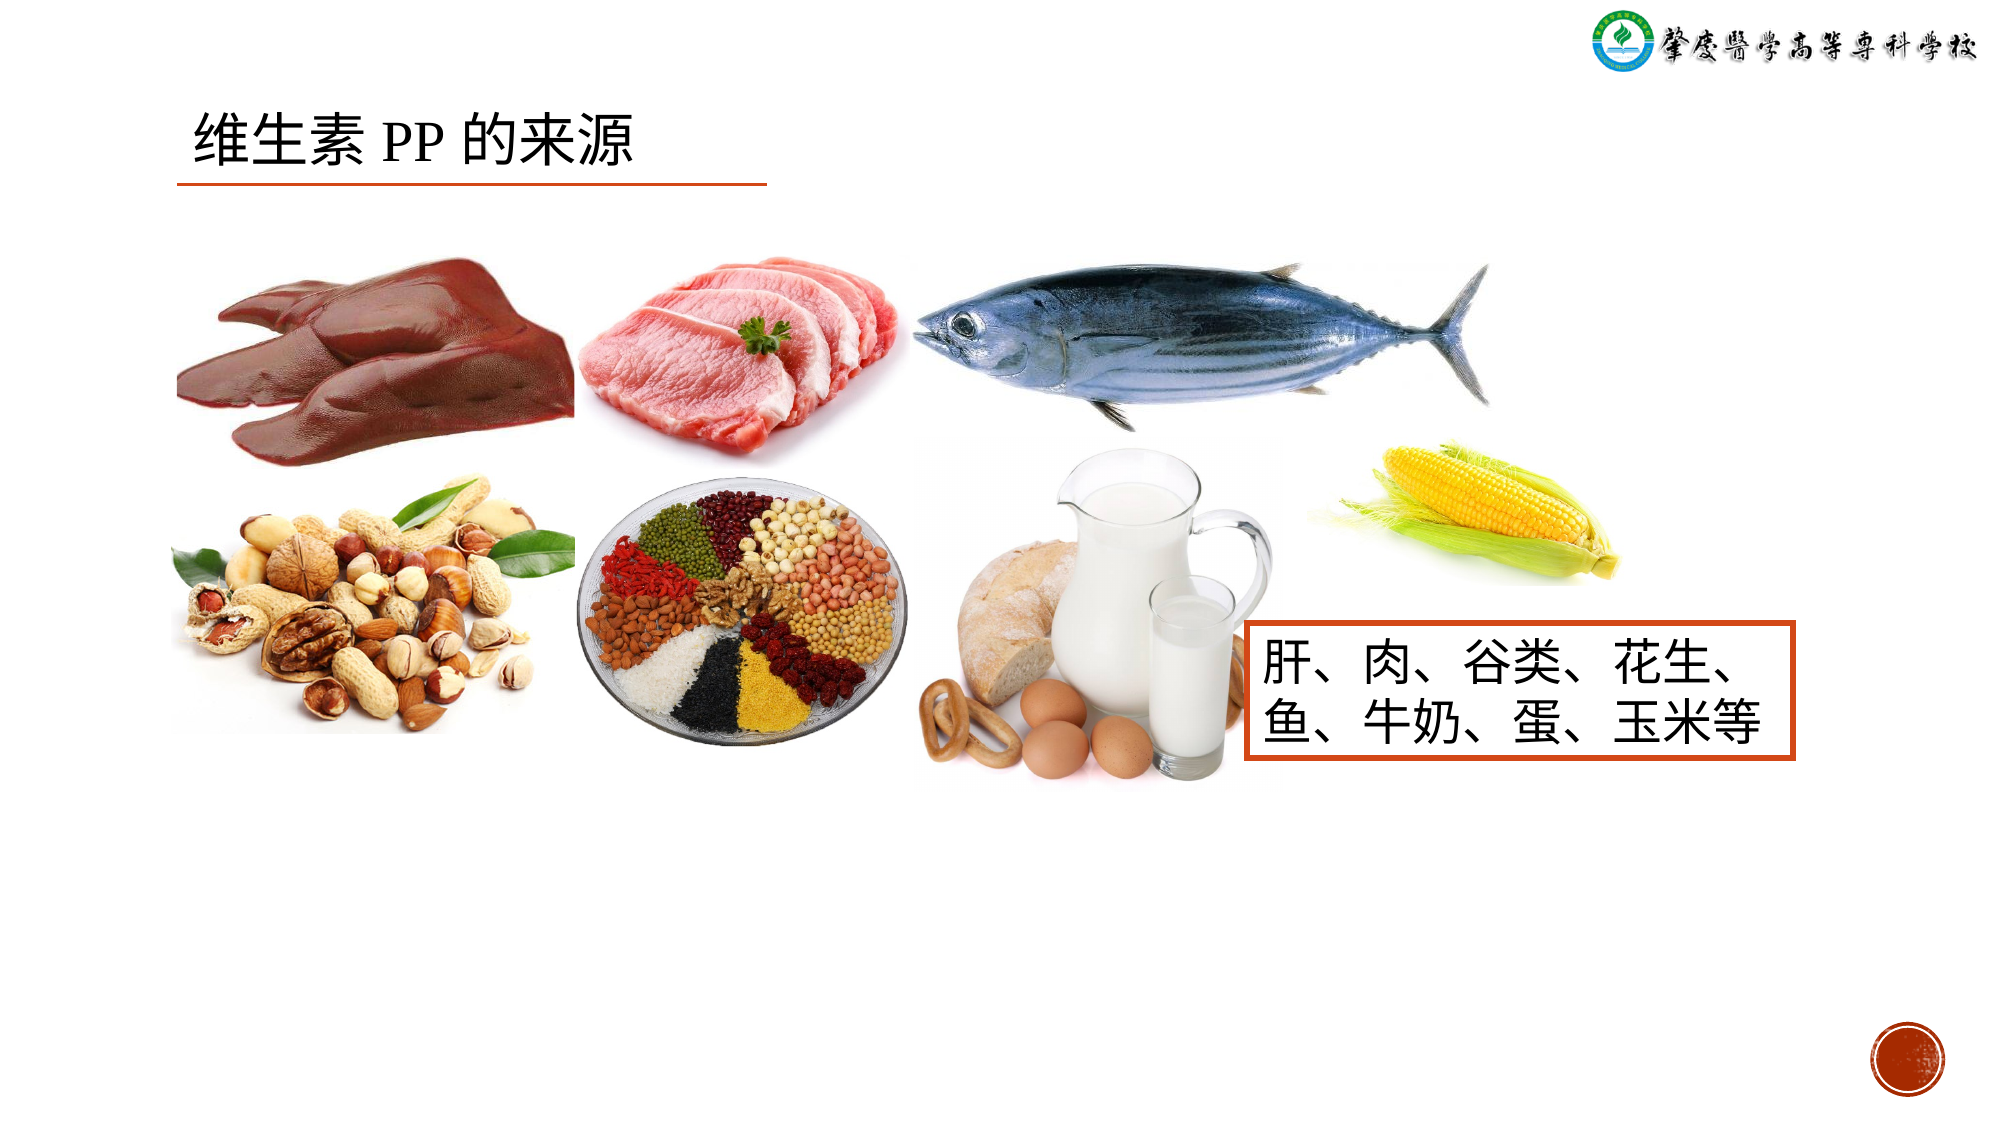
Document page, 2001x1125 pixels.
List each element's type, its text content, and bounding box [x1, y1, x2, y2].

text_box 肝、肉、谷类、花生、鱼、牛奶、蛋、玉米等 [1283, 623, 1794, 758]
picture [171, 255, 1495, 792]
text_box 维生素PP的来源 [177, 82, 693, 181]
picture [1580, 9, 1989, 80]
picture [1307, 437, 1625, 586]
